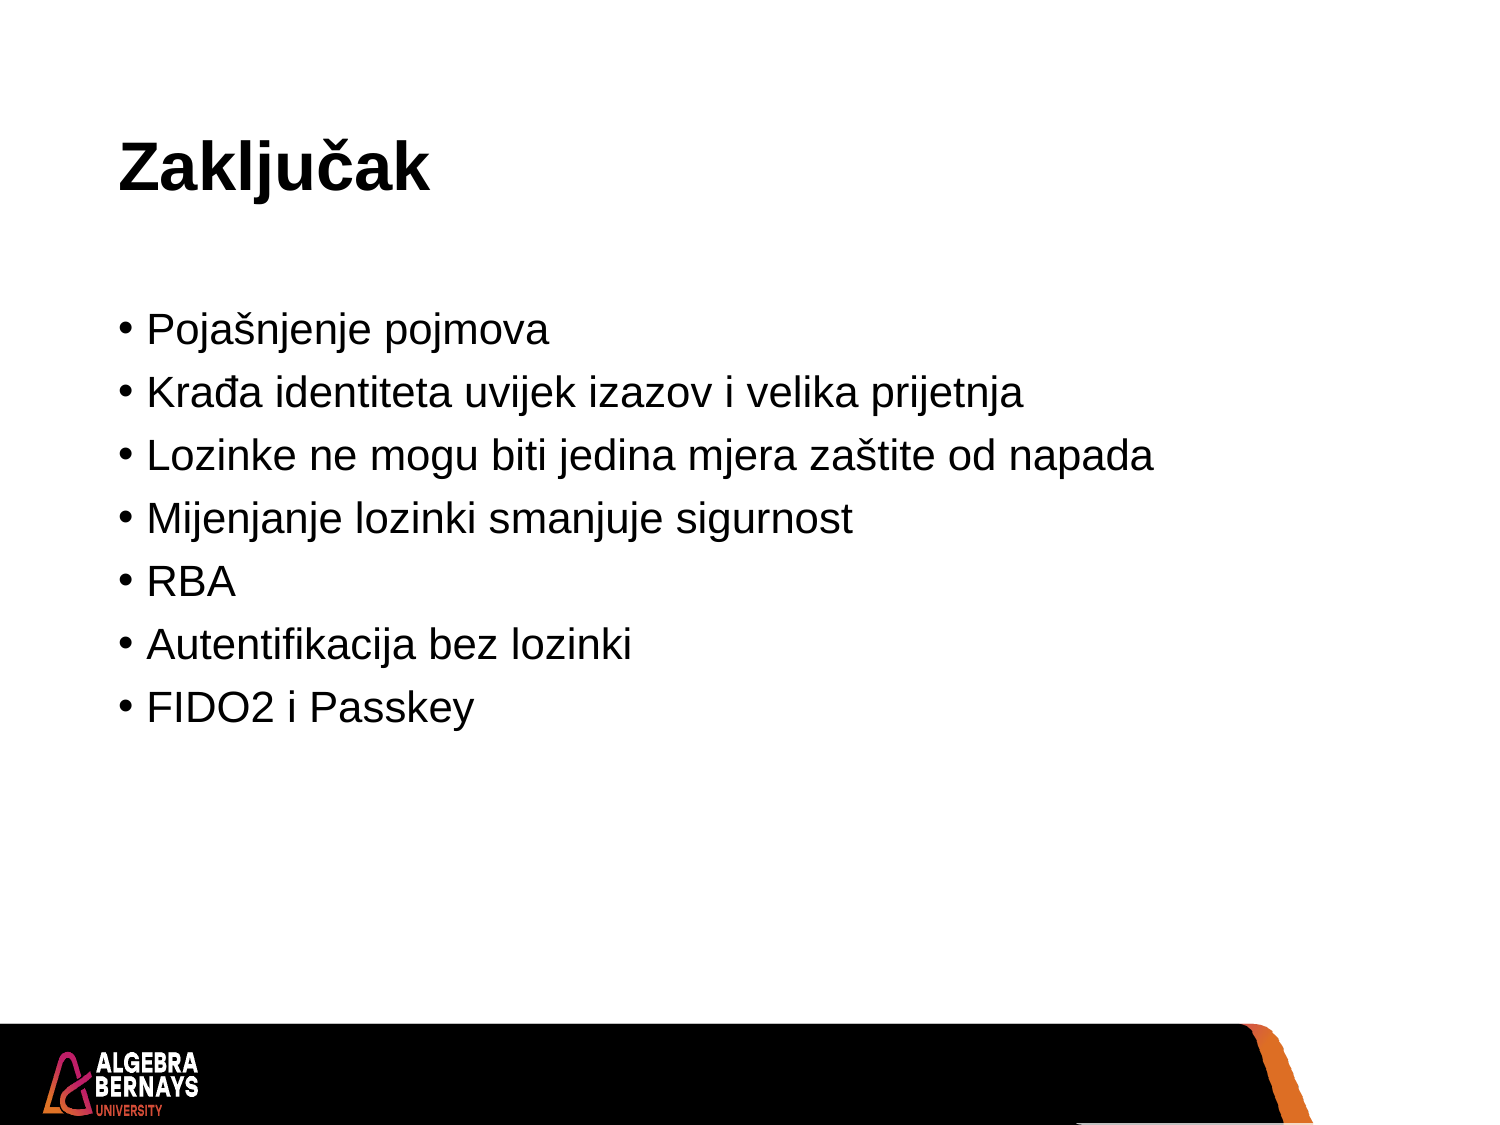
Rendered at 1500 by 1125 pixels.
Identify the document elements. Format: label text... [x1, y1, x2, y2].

title Zaključak [103, 59, 1397, 278]
picture [0, 1023, 1468, 1125]
list Pojašnjenje pojmova Krađa identiteta uvijek izazov i velika prijetnja Lozinke ne mogu biti jedina mjera zaštite od napada Mijenjanje lozinki smanjuje sigurnost RBA Autentifikacija bez lozinki FIDO2 i Passkey [103, 299, 1397, 1014]
